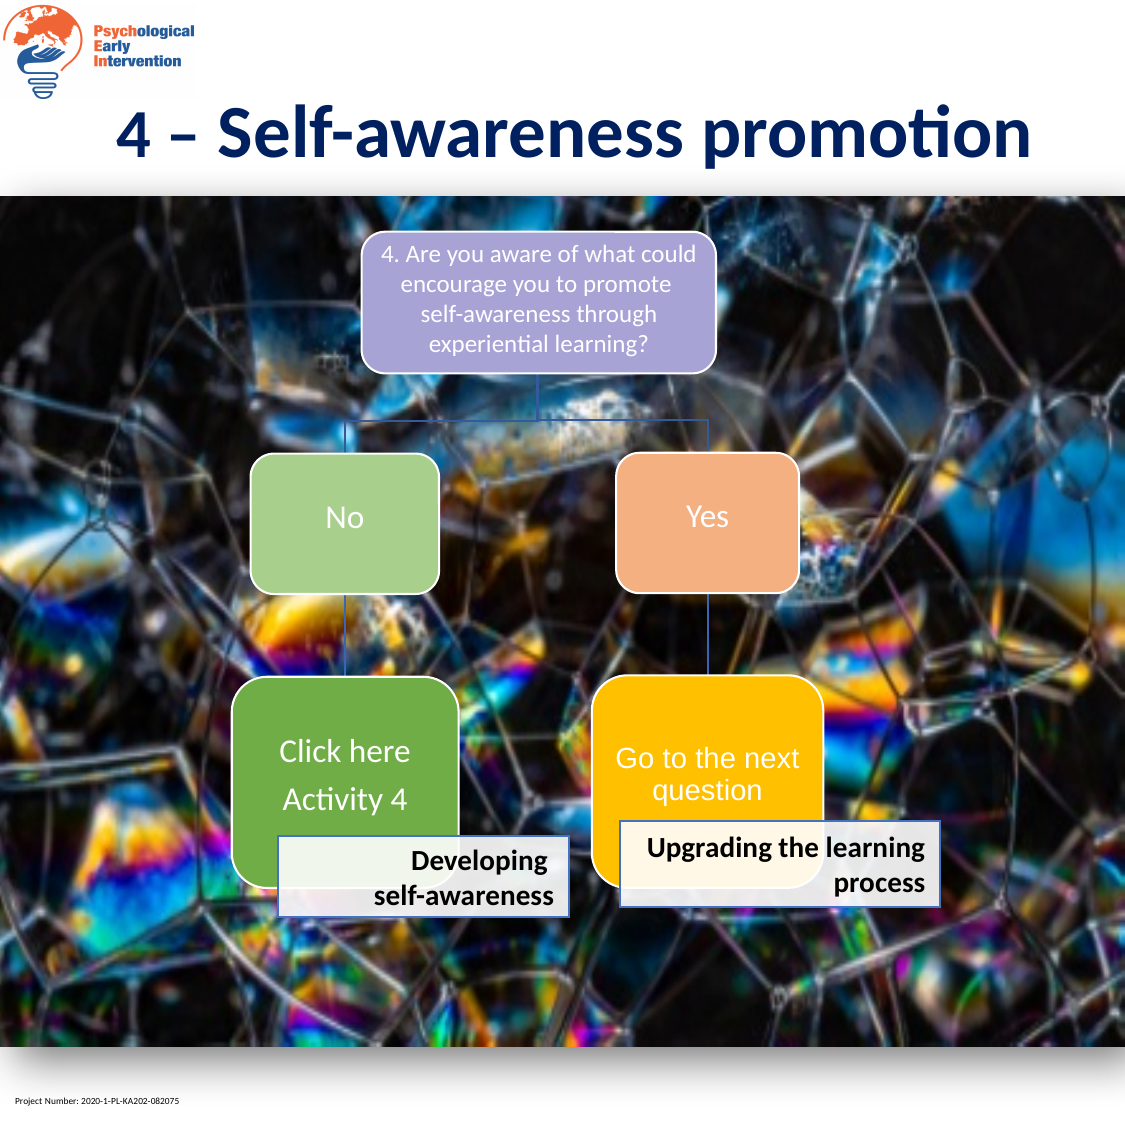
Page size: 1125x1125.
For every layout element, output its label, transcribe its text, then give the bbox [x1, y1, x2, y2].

picture [0, 196, 1125, 1047]
picture [1, 3, 197, 99]
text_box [231, 231, 941, 918]
picture [509, 227, 537, 231]
title 4 – Self-awareness promotion [90, 54, 1061, 194]
